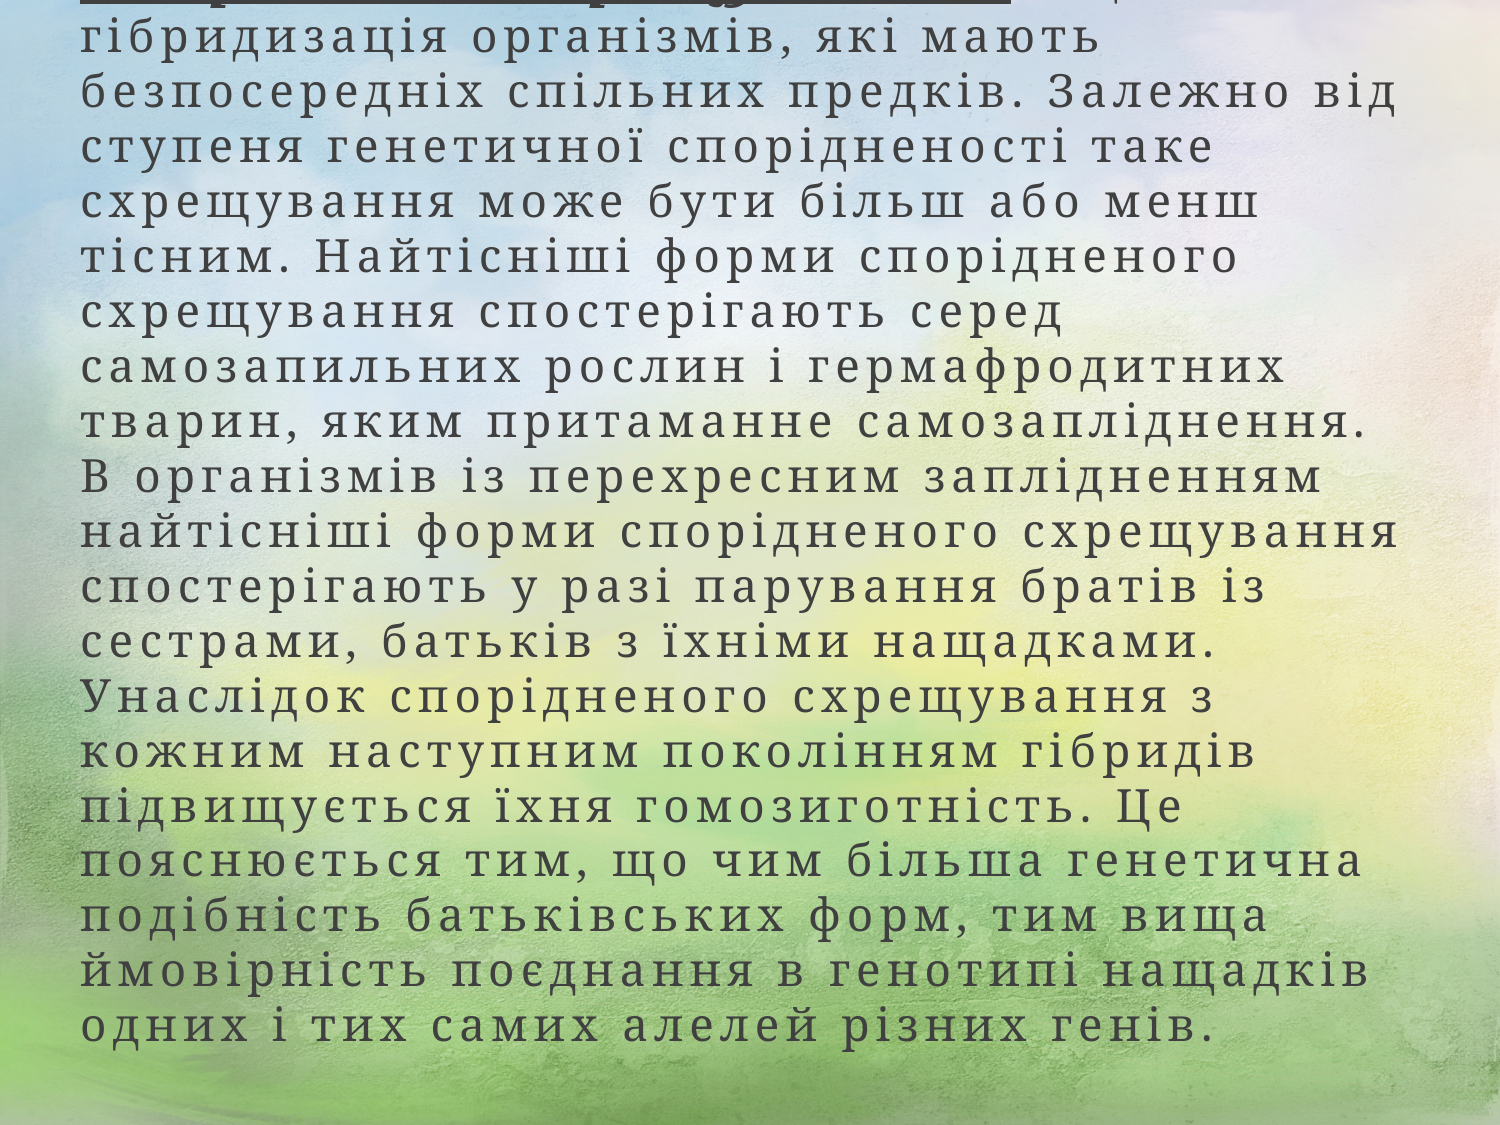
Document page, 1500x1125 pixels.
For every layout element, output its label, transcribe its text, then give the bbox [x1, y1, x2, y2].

picture [0, 0, 1500, 1125]
title Споріднене схрещування — це гібридизація організмів, які мають безпосередніх спільних предків. Залежно від ступеня генетичної спорідненості таке схрещування може бути більш або менш тісним. Найтісніші форми спорідненого схрещування спостерігають серед самозапильних рослин і гермафродитних тварин, яким притаманне самозапліднення. В організмів із перехресним заплідненням найтісніші форми спорідненого схрещування спостерігають у разі парування братів із сестрами, батьків з їхніми нащадками. Унаслідок спорідненого схрещування з кожним наступним поколінням гібридів підвищується їхня гомозиготність. Це пояснюється тим, що чим більша генетична подібність батьківських форм, тим вища ймовірність поєднання в генотипі нащадків одних і тих самих алелей різних генів. [64, 78, 1436, 1059]
